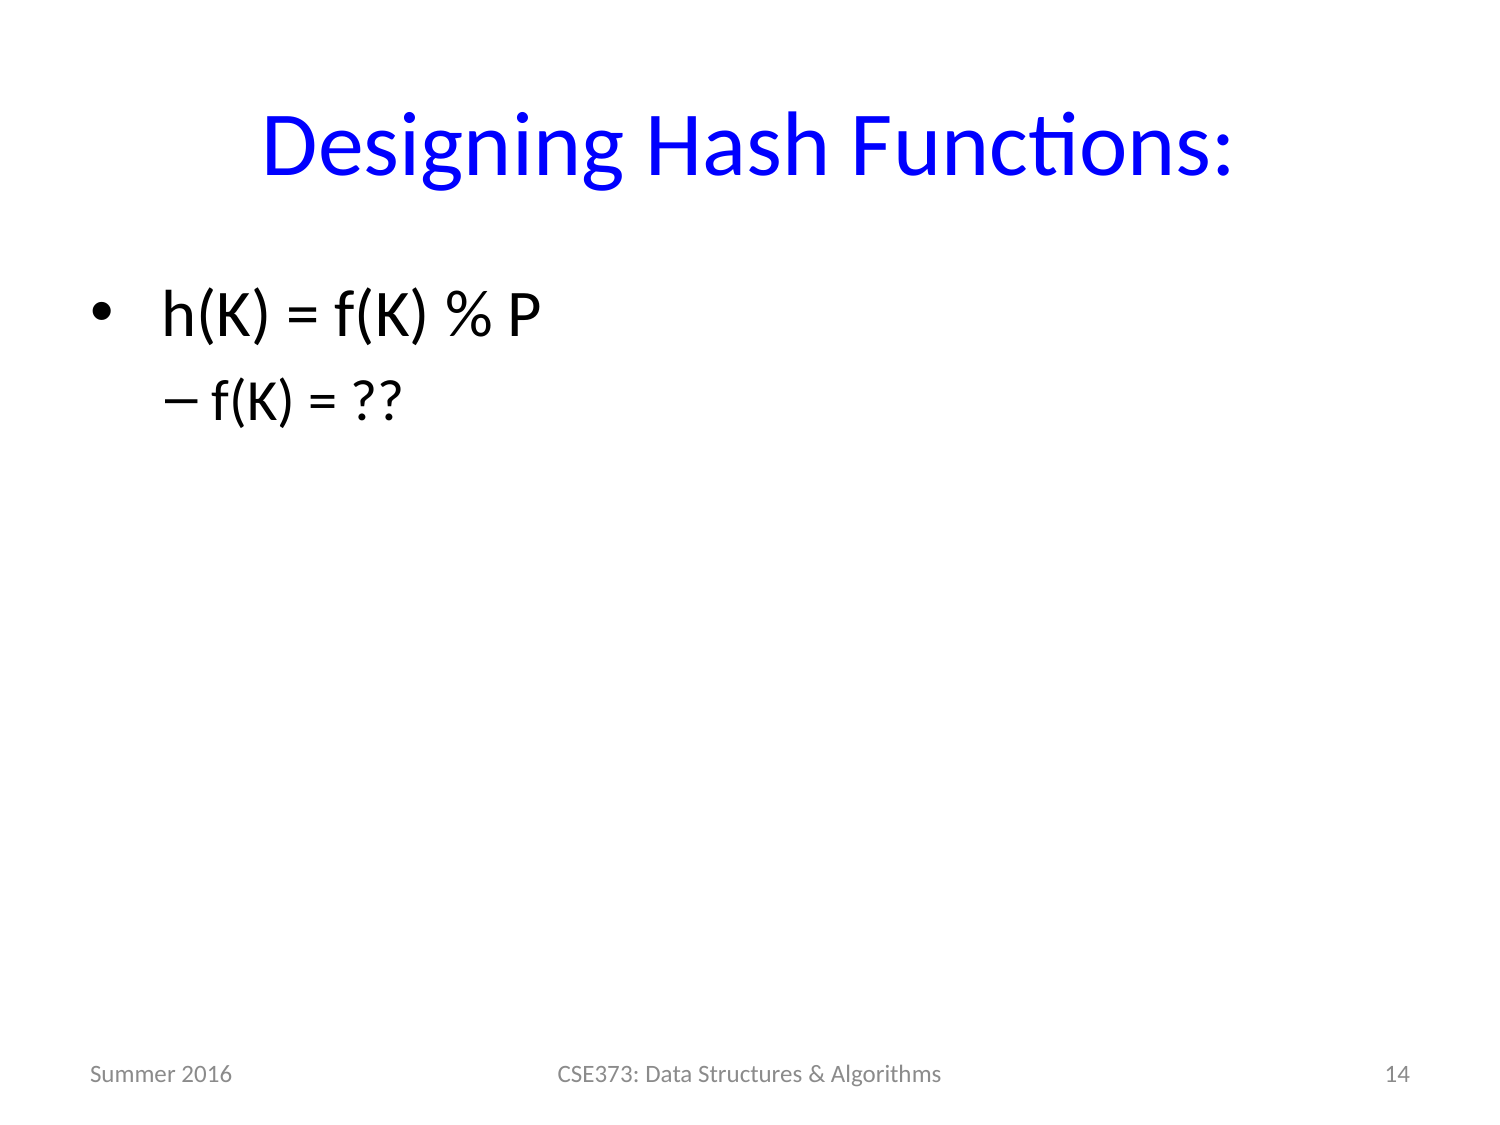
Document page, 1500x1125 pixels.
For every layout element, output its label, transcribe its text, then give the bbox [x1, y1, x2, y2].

slide_number Summer 2016 [75, 1042, 425, 1103]
list h(K) = f(K) % P f(K) = ?? [75, 262, 1425, 1005]
slide_number 14 [1074, 1042, 1425, 1103]
footer CSE373: Data Structures & Algorithms [512, 1042, 988, 1103]
title Designing Hash Functions: [75, 45, 1425, 233]
